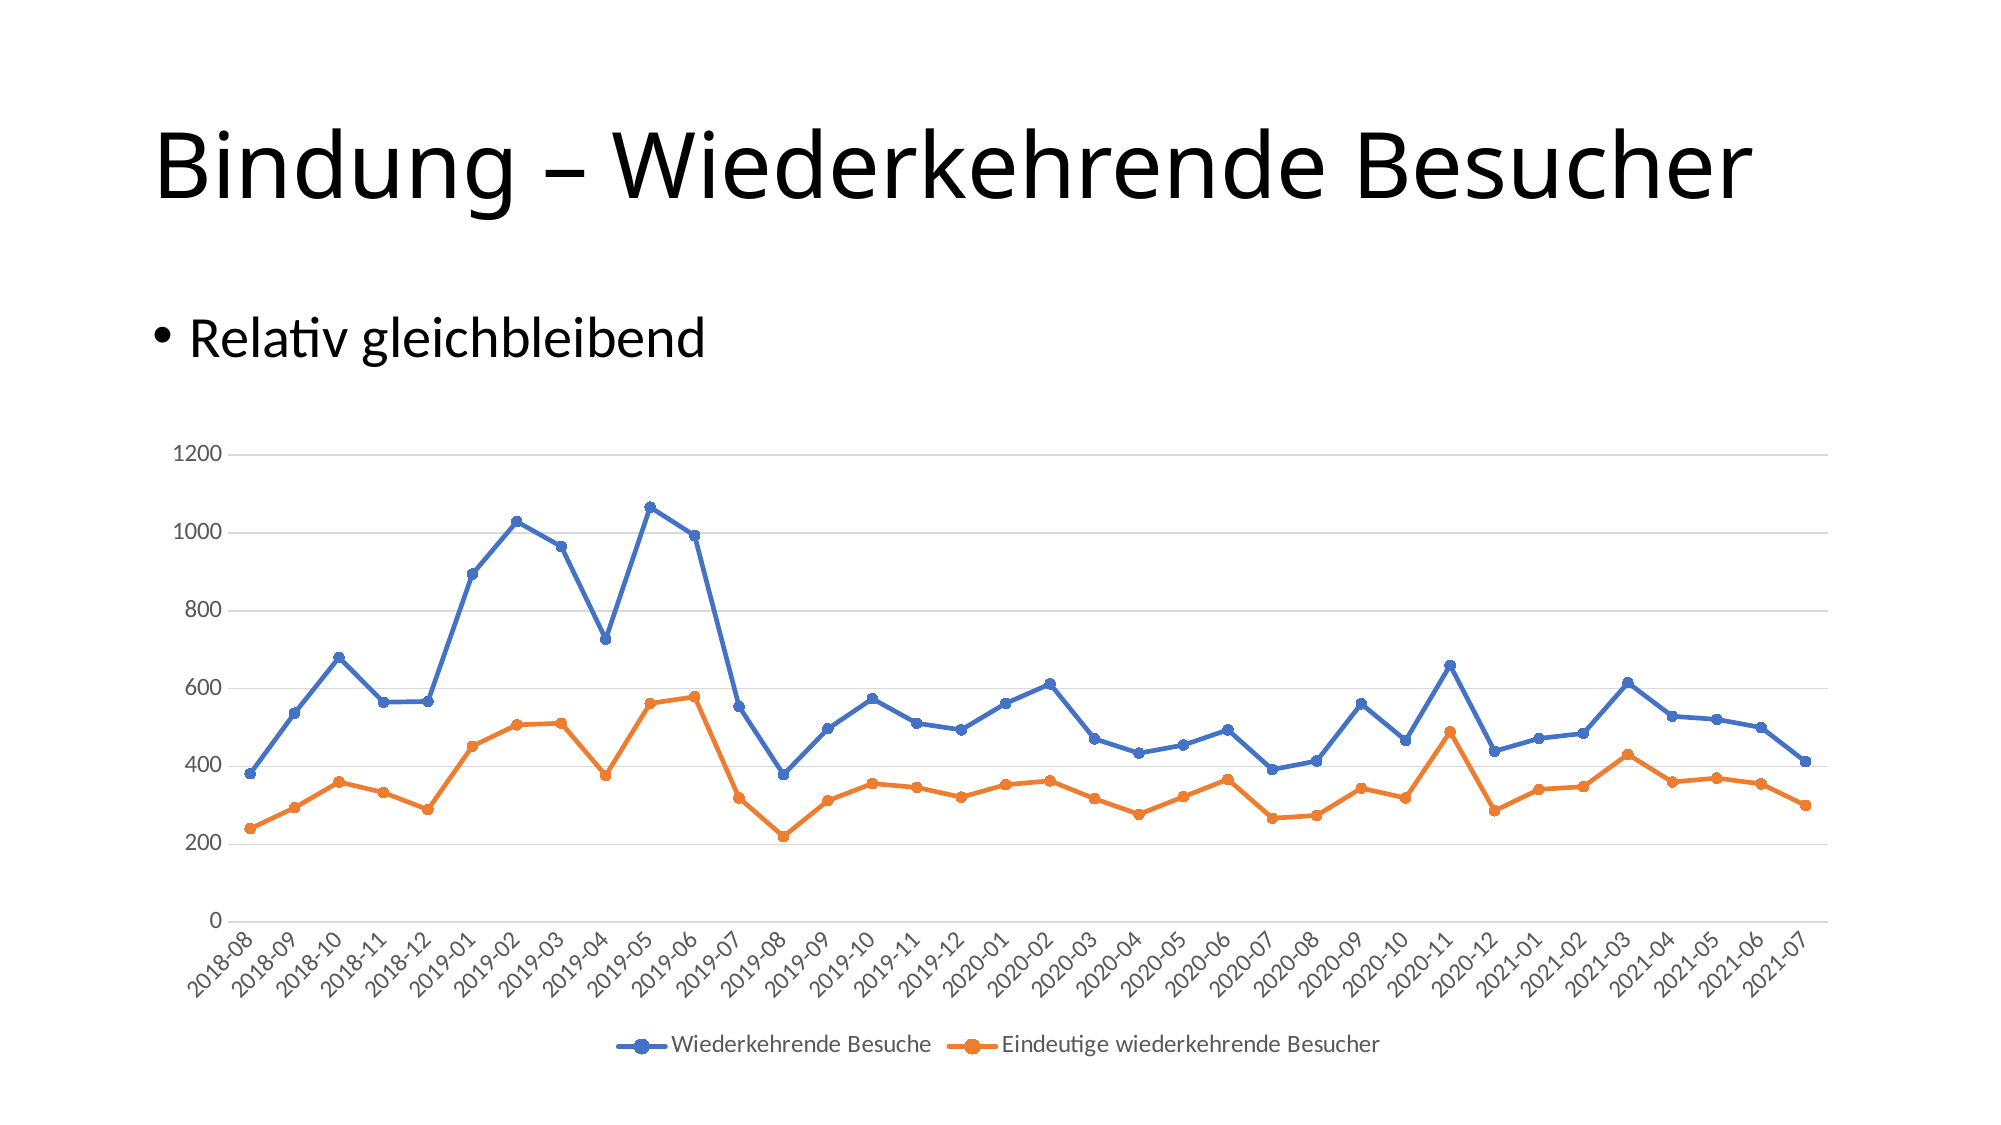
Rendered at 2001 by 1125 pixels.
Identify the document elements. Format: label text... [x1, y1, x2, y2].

title Bindung – Wiederkehrende Besucher [137, 59, 1863, 278]
text_box Relativ gleichbleibend [137, 299, 1863, 429]
chart [137, 429, 1863, 1066]
